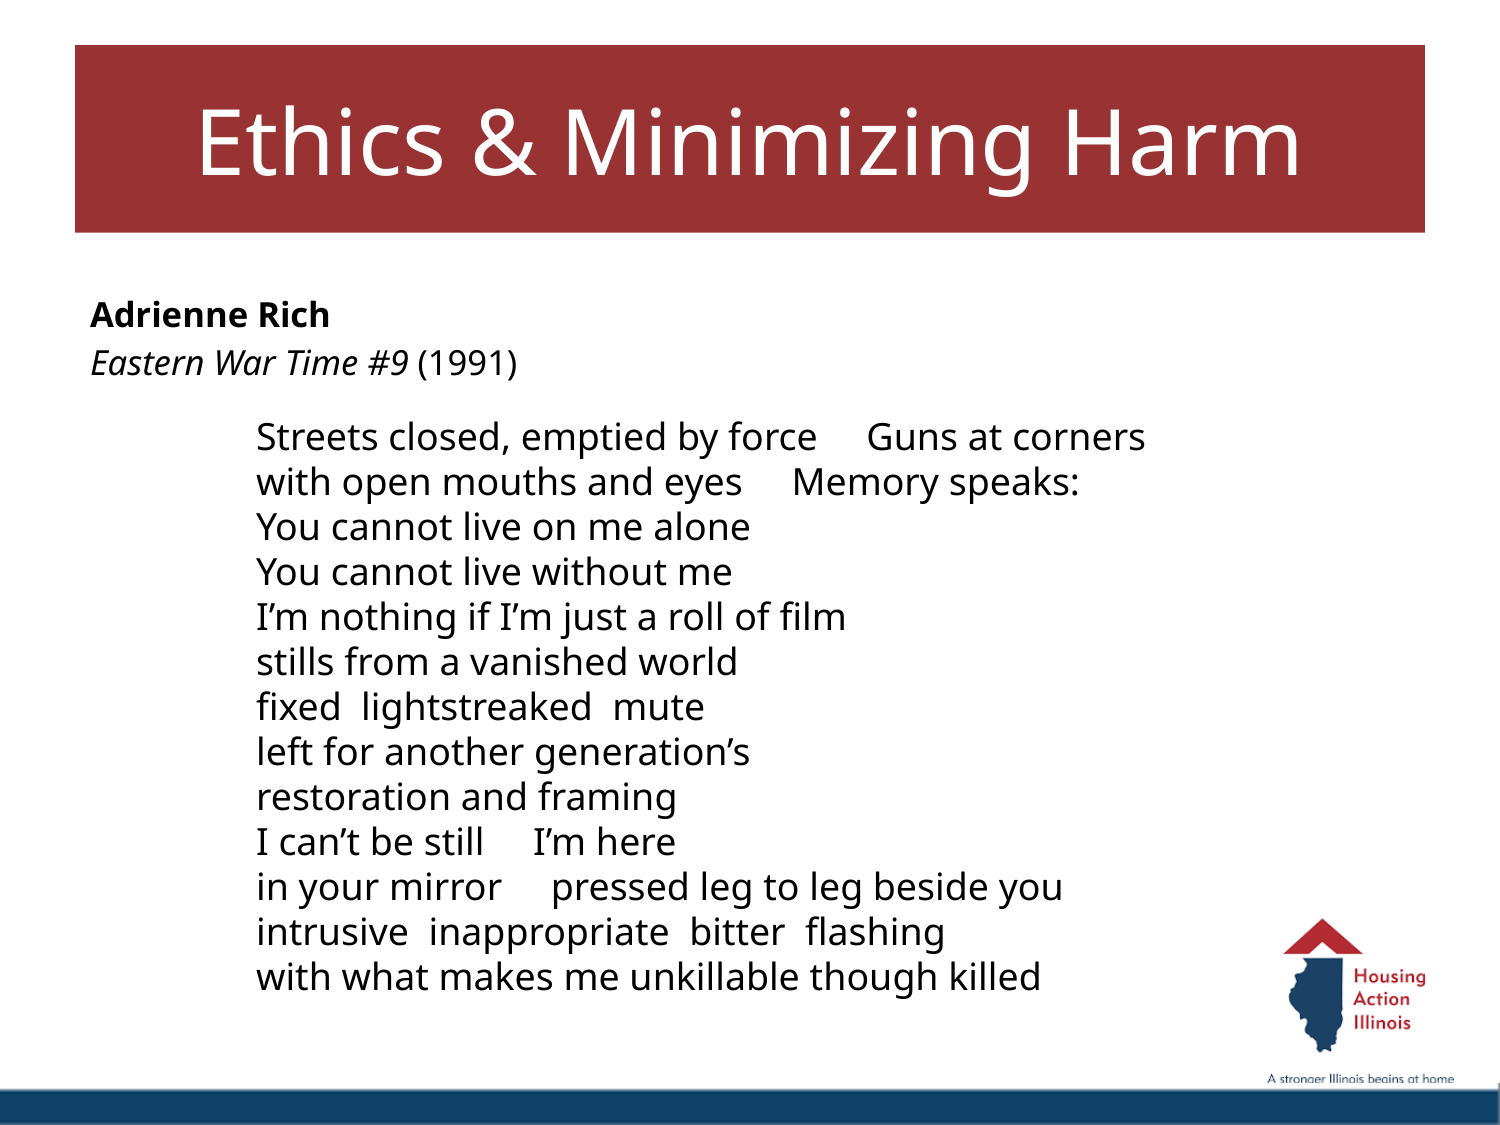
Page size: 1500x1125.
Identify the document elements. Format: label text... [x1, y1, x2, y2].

picture [0, 898, 1500, 1125]
list Streets closed, emptied by force Guns at corners with open mouths and eyes Memory speaks: You cannot live on me alone You cannot live without me I’m nothing if I’m just a roll of film stills from a vanished world fixed lightstreaked mute left for another generation’s restoration and framing I can’t be still I’m here in your mirror pressed leg to leg beside you intrusive inappropriate bitter flashing with what makes me unkillable though killed [240, 405, 1259, 1054]
title Ethics & Minimizing Harm [75, 45, 1425, 233]
list Adrienne Rich Eastern War Time #9 (1991) [75, 284, 738, 390]
